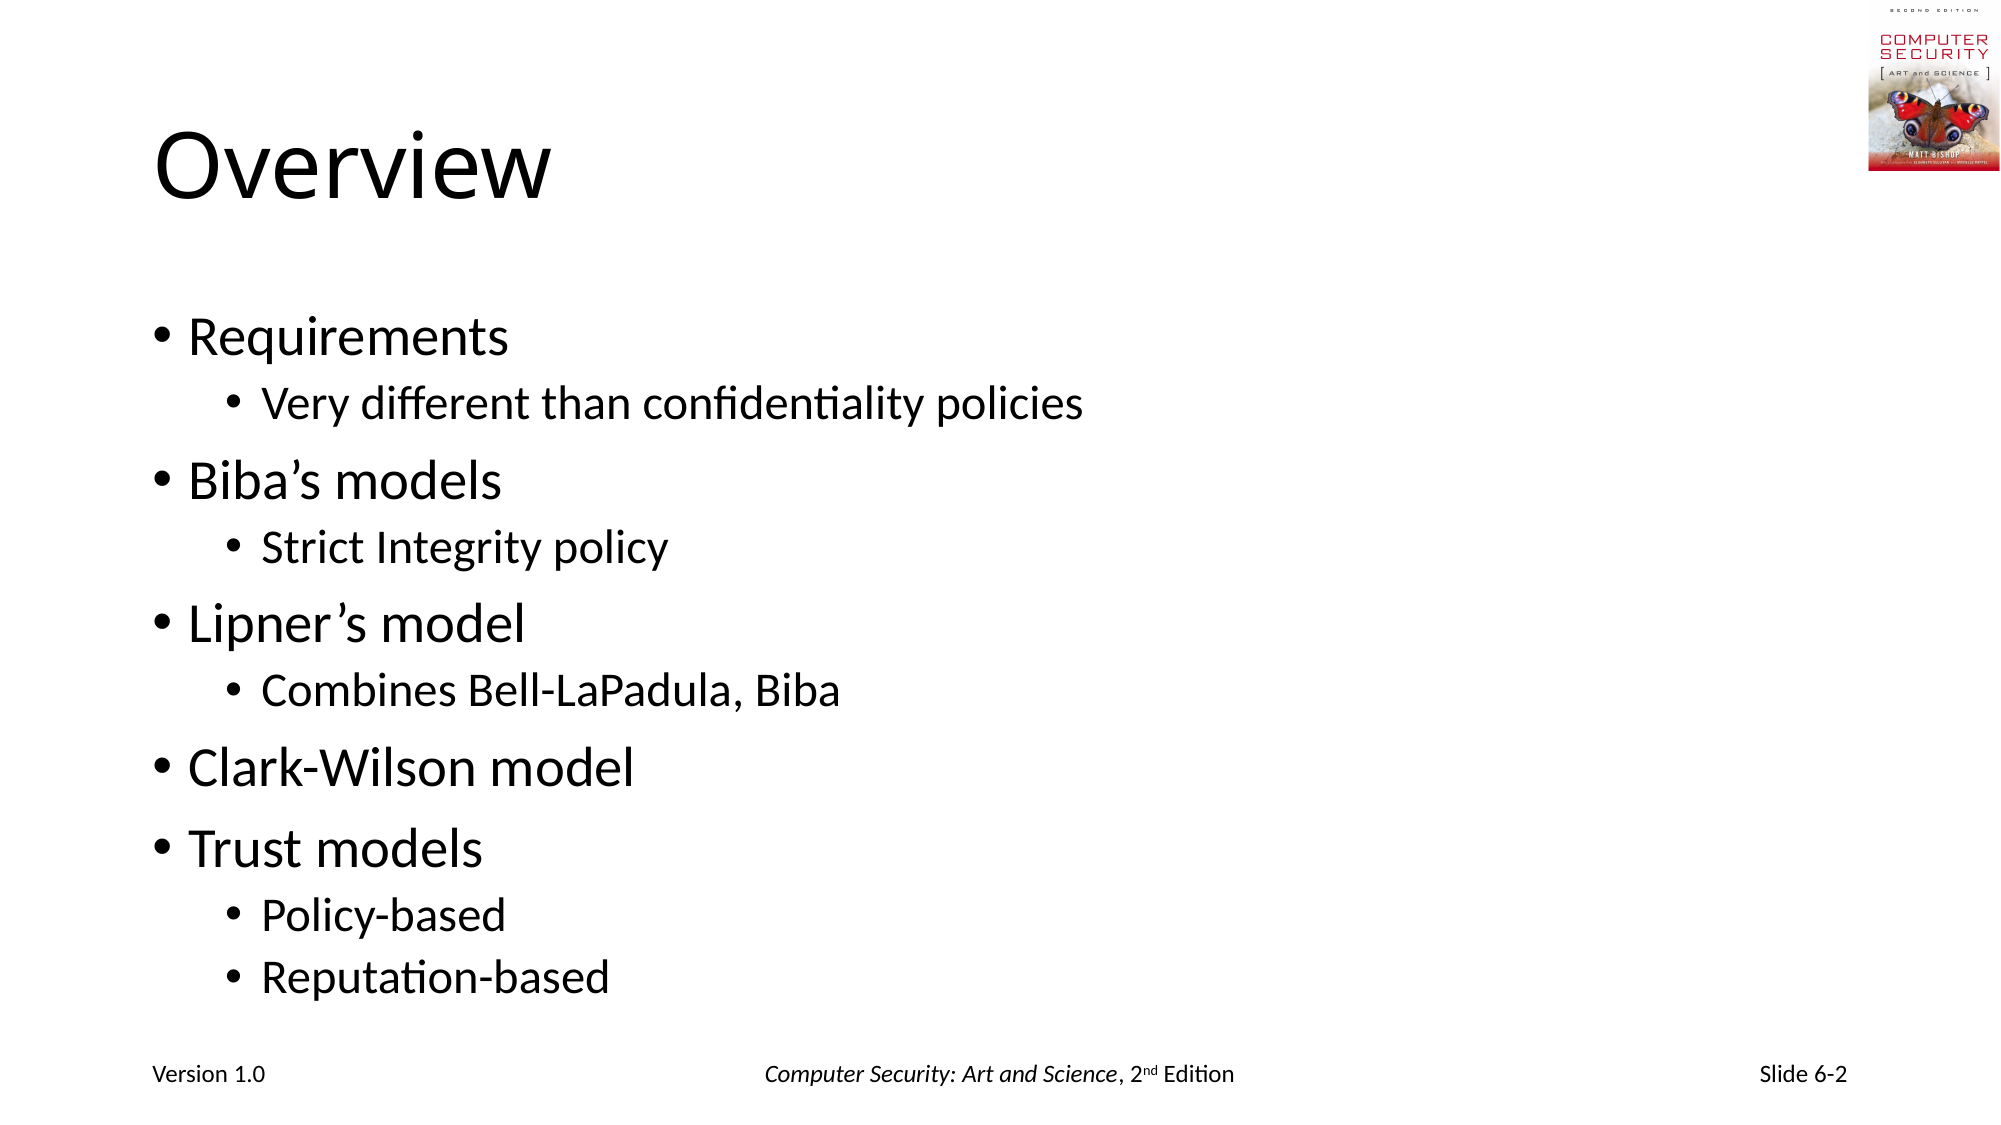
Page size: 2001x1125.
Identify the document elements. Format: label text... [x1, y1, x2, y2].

picture [1868, 0, 2000, 171]
footer Computer Security: Art and Science, 2nd Edition [662, 1042, 1338, 1103]
list Requirements Very different than confidentiality policies Biba’s models Strict Integrity policy Lipner’s model Combines Bell-LaPadula, Biba Clark-Wilson model Trust models Policy-based Reputation-based [137, 299, 1863, 1014]
slide_number Version 1.0 [137, 1042, 588, 1103]
slide_number Slide 6-2 [1412, 1042, 1863, 1103]
title Overview [137, 59, 1863, 278]
